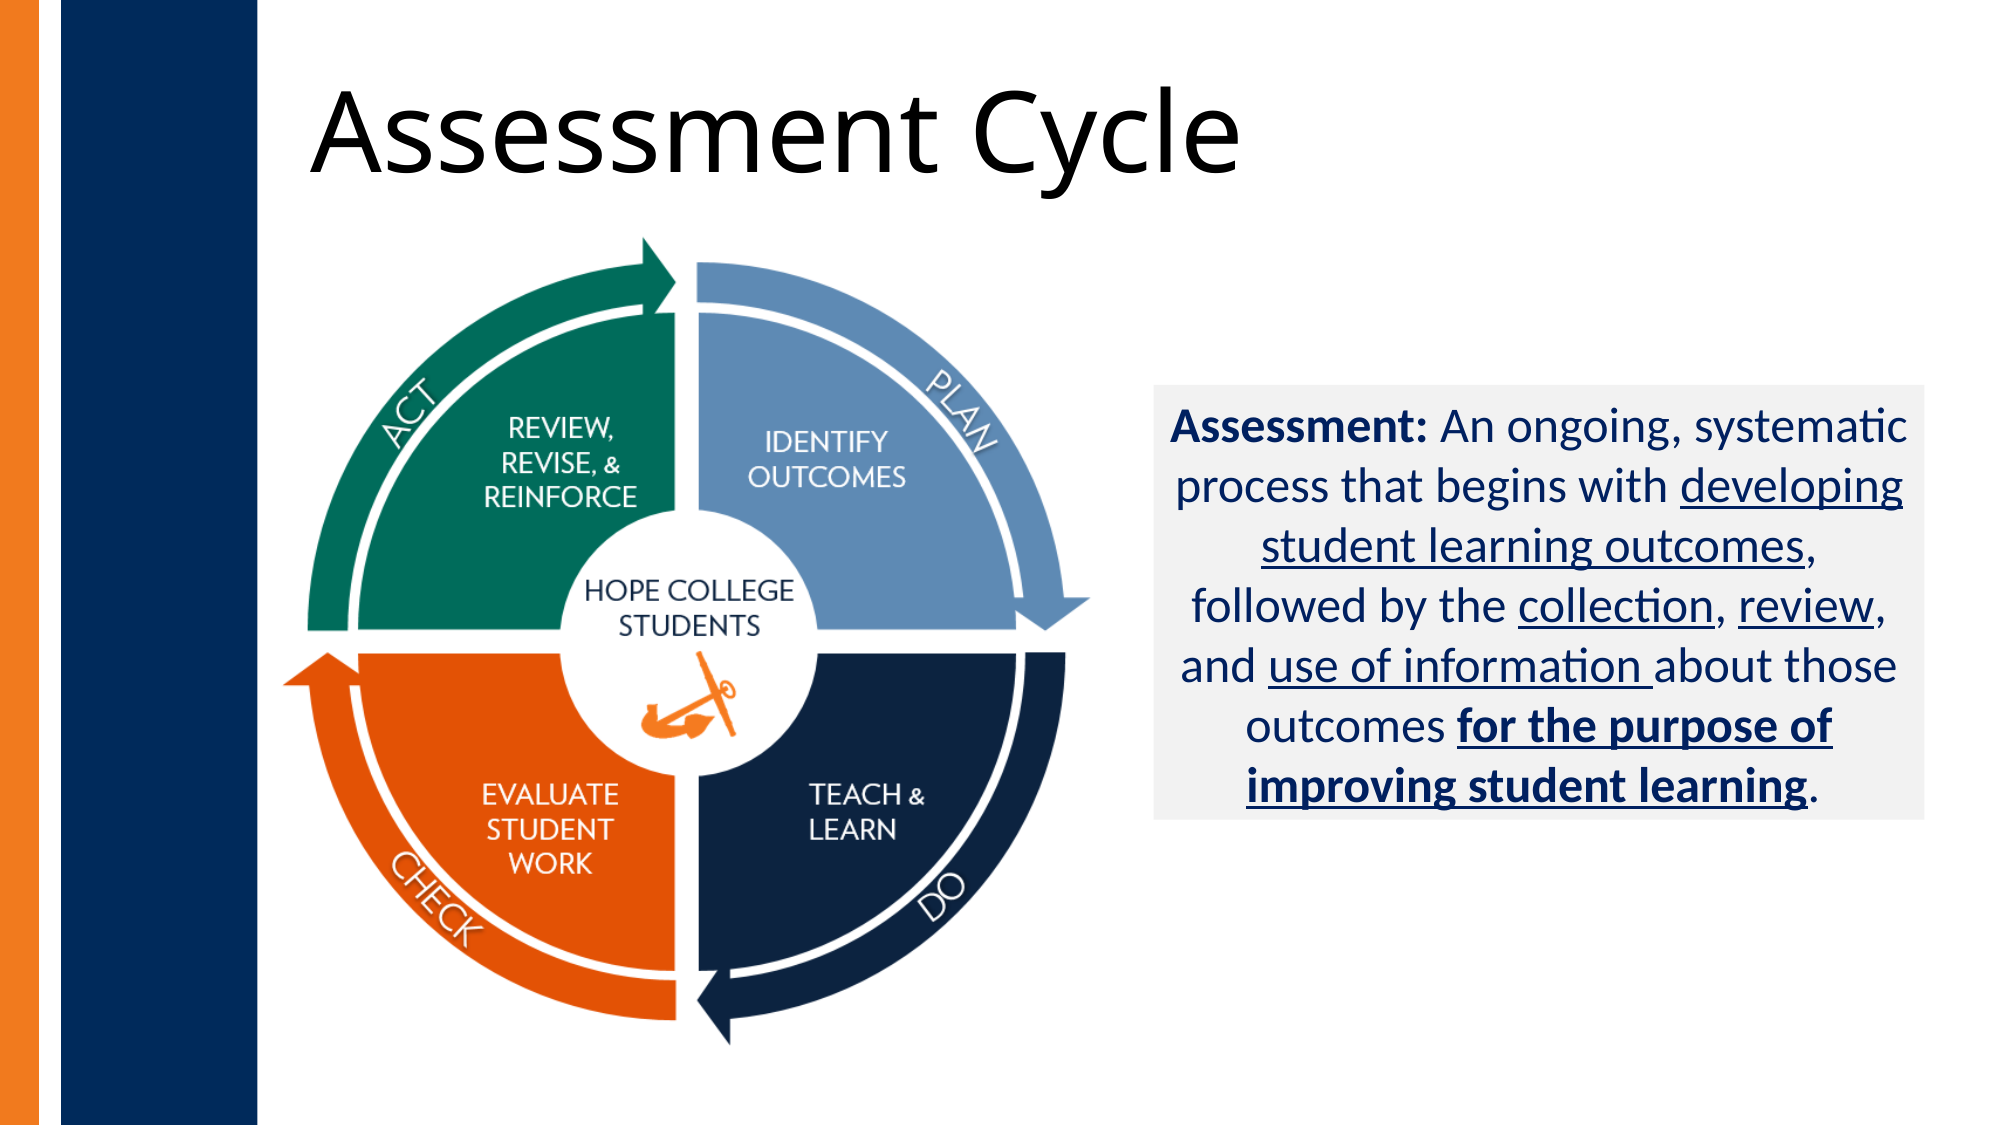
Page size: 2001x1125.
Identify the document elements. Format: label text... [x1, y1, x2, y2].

picture [191, 183, 1191, 1076]
text_box Assessment: An ongoing, systematic process that begins with developing student learning outcomes, followed by the collection, review, and use of information about those outcomes for the purpose of improving student learning. [1191, 384, 1925, 820]
text_box [0, 0, 40, 1125]
text_box Assessment Cycle [295, 53, 1289, 203]
text_box [60, 0, 258, 1125]
